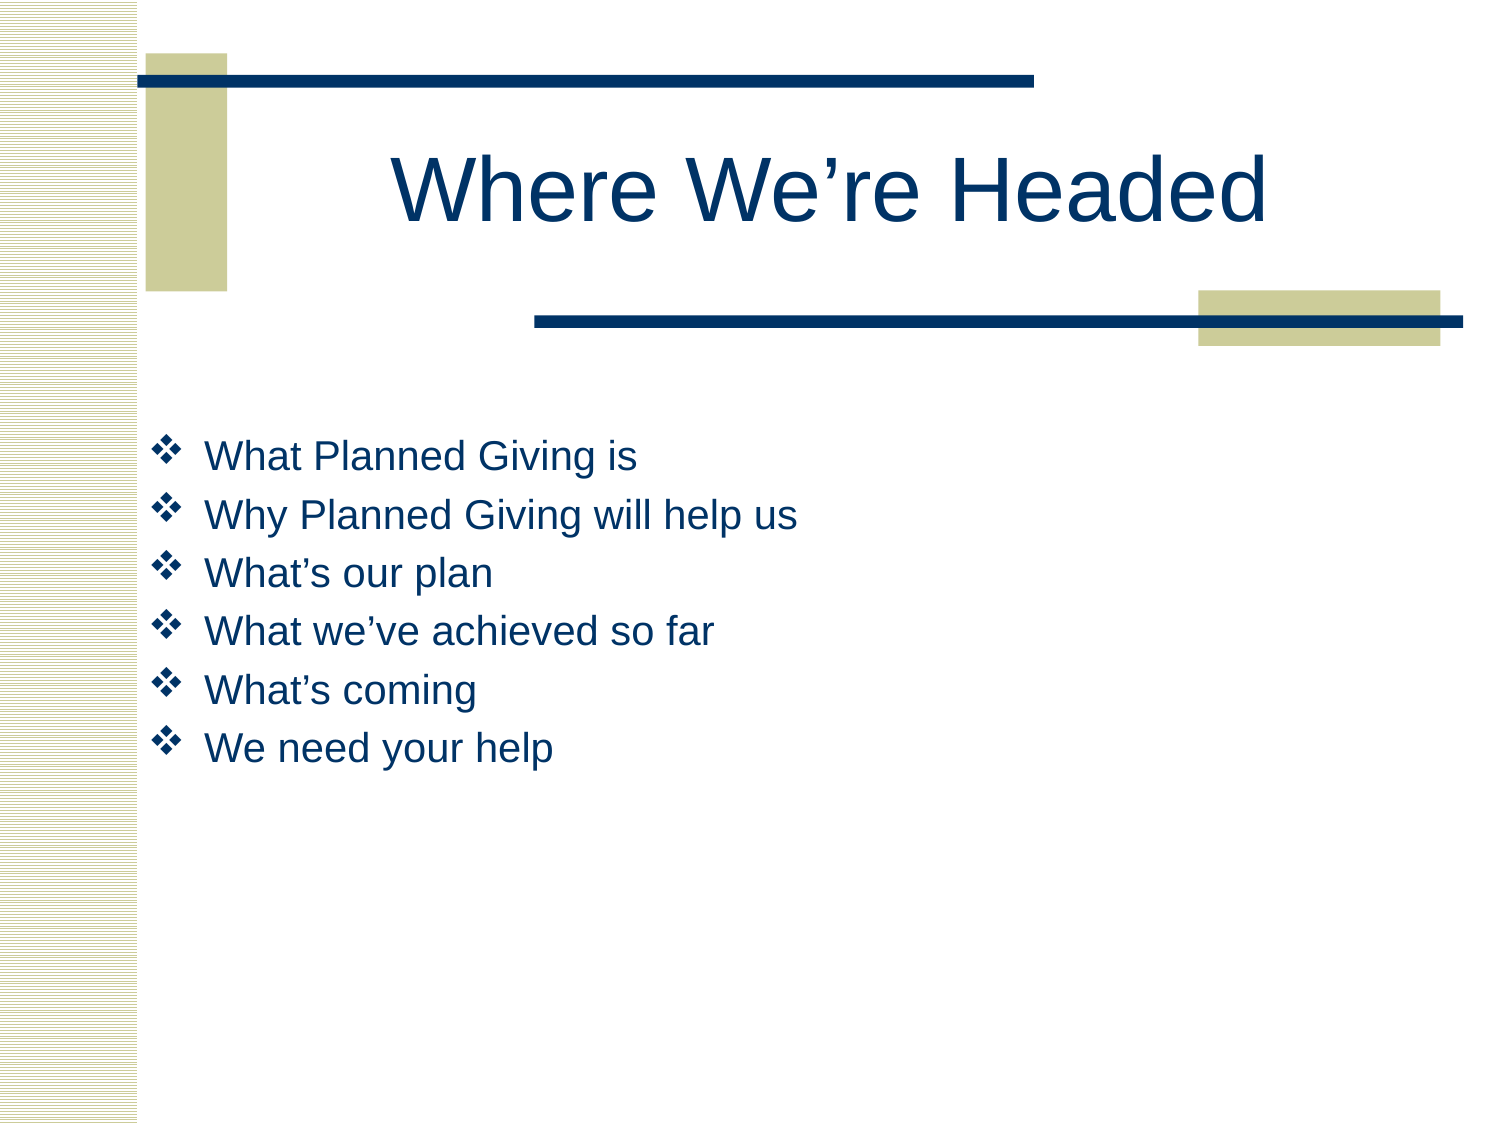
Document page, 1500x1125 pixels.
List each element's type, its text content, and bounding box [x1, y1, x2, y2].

title Where We’re Headed [225, 99, 1436, 288]
list What Planned Giving is Why Planned Giving will help us What’s our plan What we’ve achieved so far What’s coming We need your help [132, 363, 1439, 1000]
